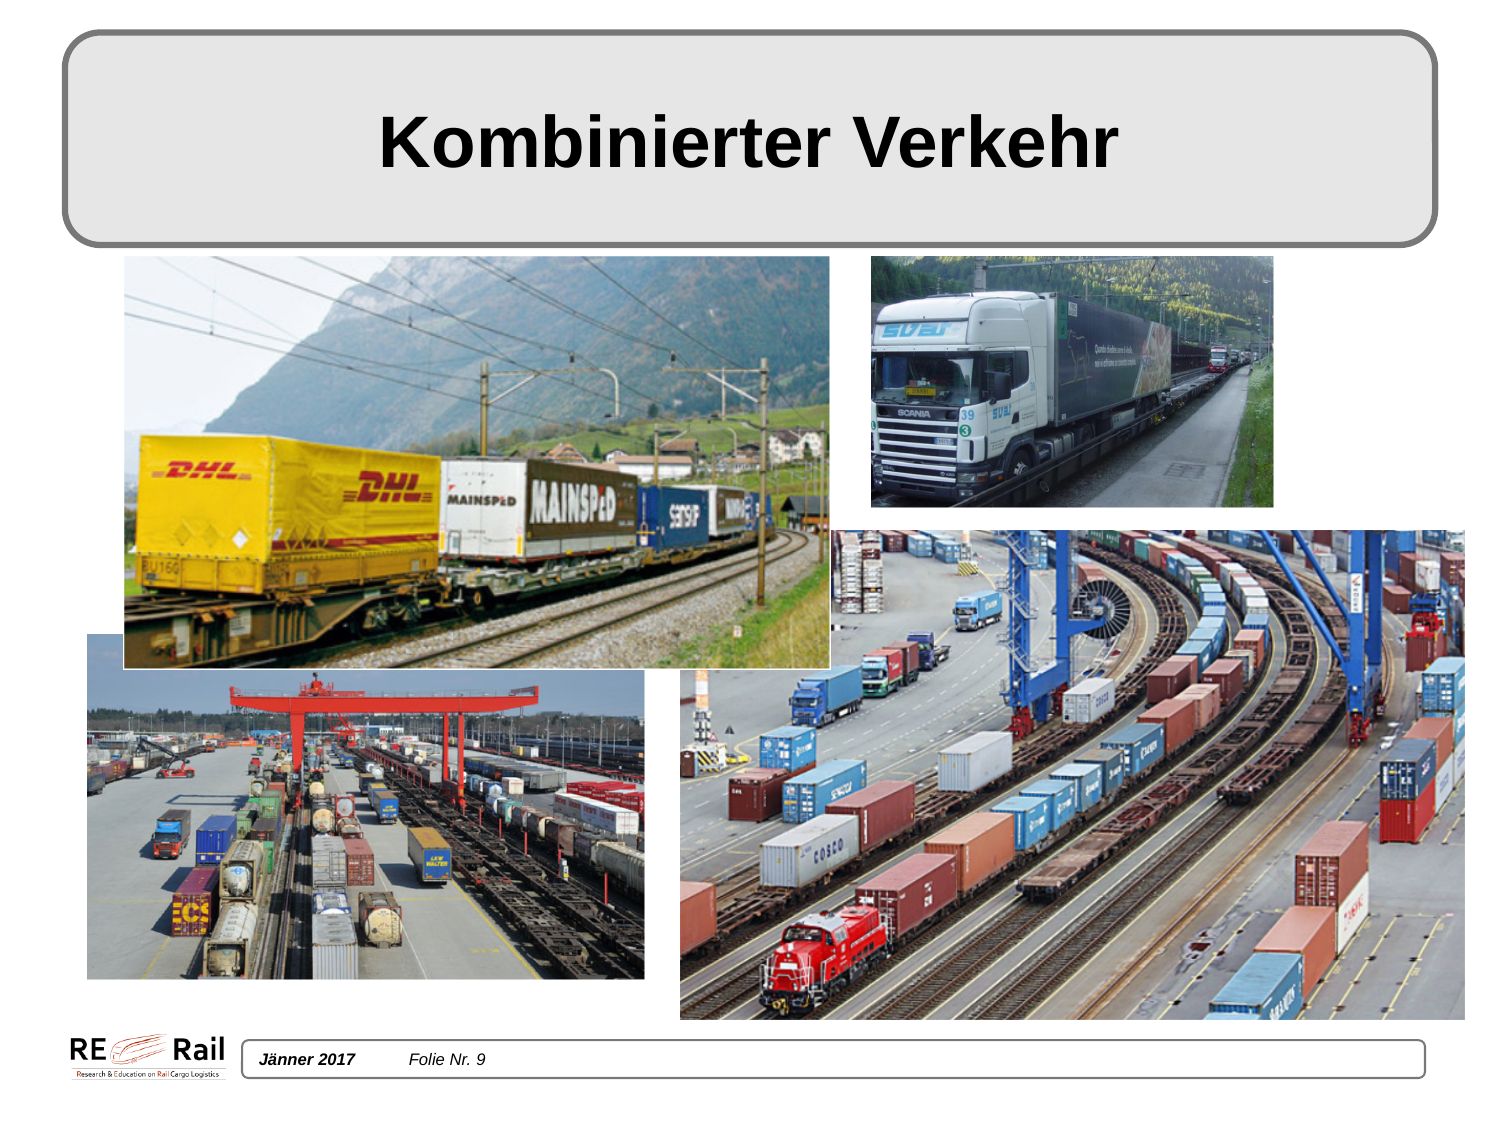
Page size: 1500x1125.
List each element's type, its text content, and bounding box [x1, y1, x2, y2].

picture [68, 1032, 226, 1080]
picture [870, 255, 1275, 508]
picture [86, 254, 1467, 1022]
title Kombinierter Verkehr [88, 45, 1412, 233]
